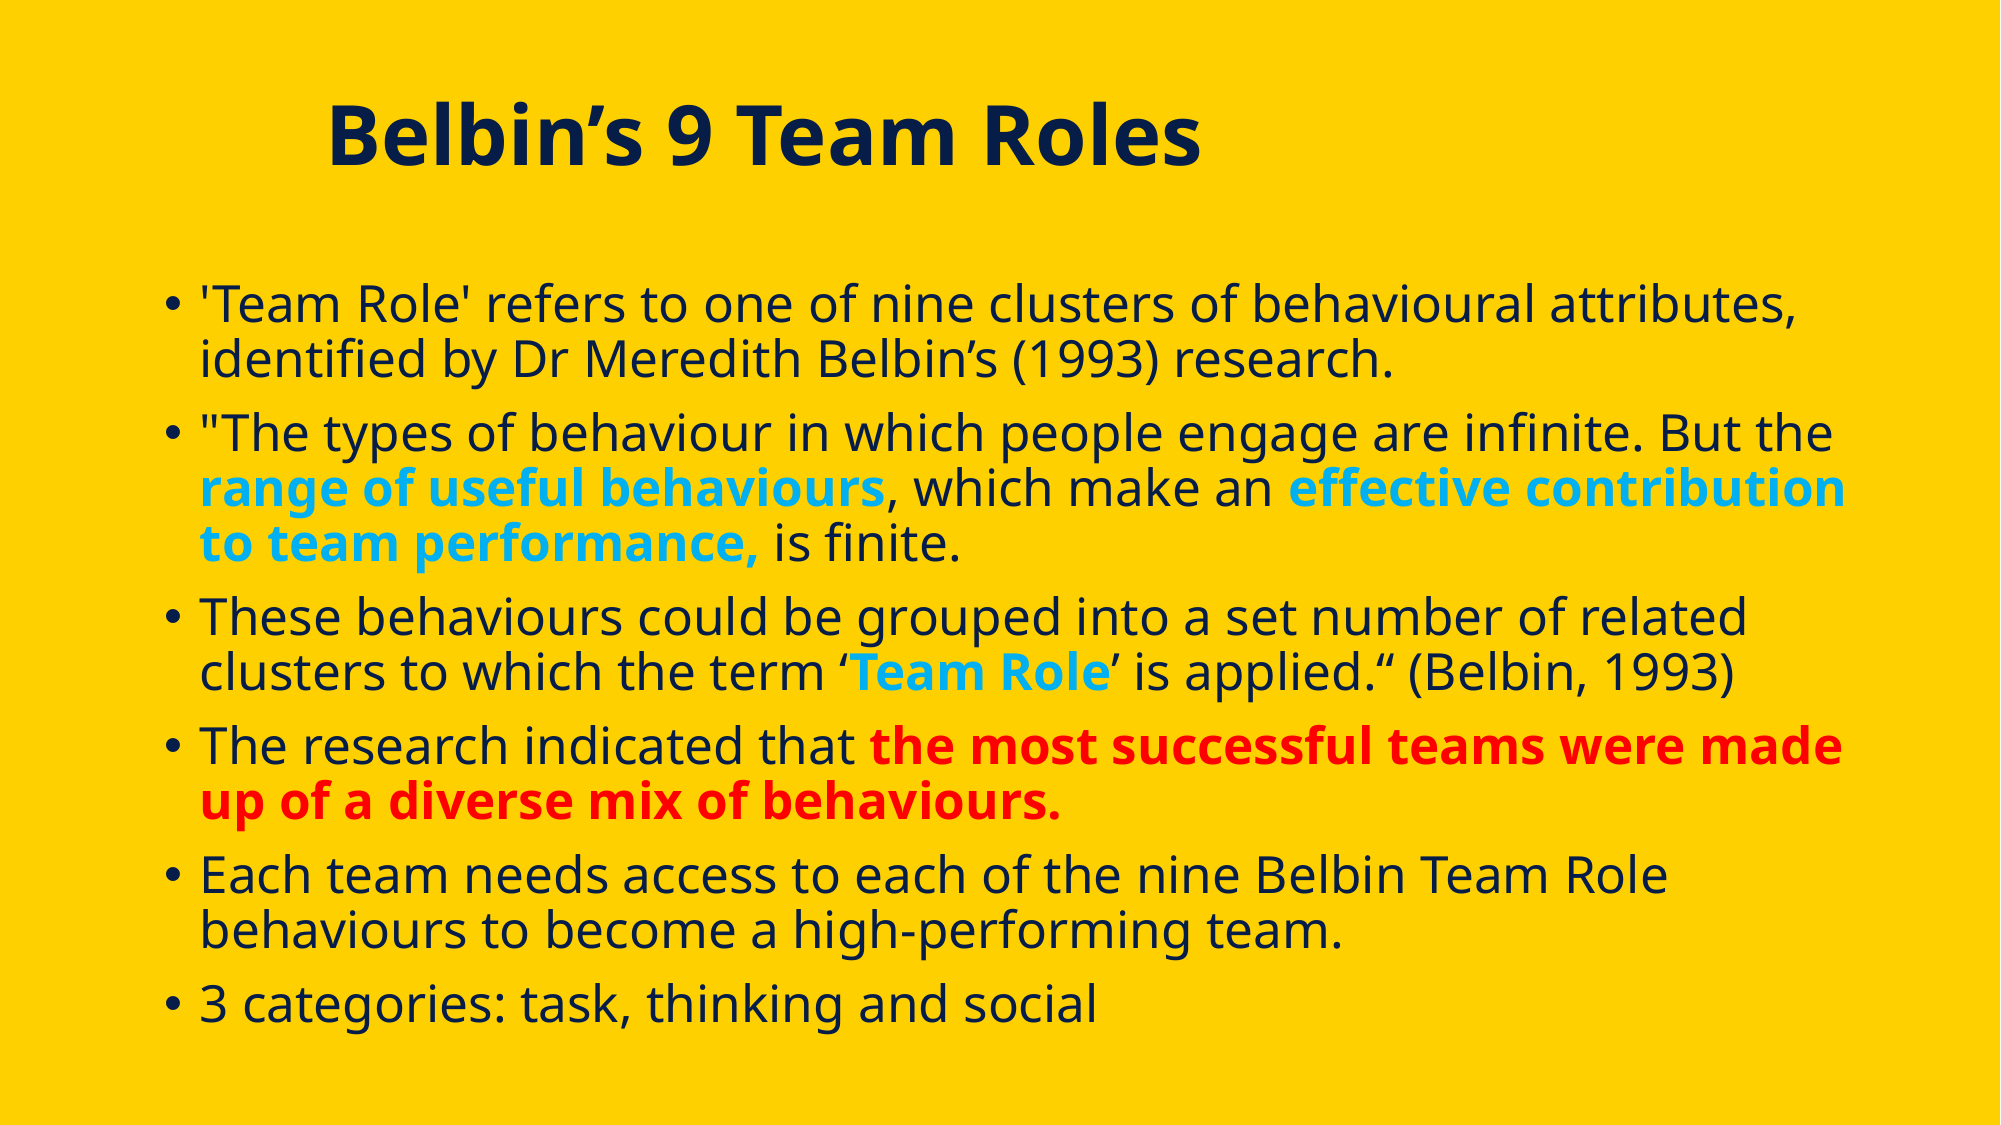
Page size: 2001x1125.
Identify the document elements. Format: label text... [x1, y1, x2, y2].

list 'Team Role' refers to one of nine clusters of behavioural attributes, identified by Dr Meredith Belbin’s (1993) research. "The types of behaviour in which people engage are infinite. But the range of useful behaviours, which make an effective contribution to team performance, is finite. These behaviours could be grouped into a set number of related clusters to which the term ‘Team Role’ is applied.“ (Belbin, 1993) The research indicated that the most successful teams were made up of a diverse mix of behaviours. Each team needs access to each of the nine Belbin Team Role behaviours to become a high-performing team. 3 categories: task, thinking and social [149, 270, 1875, 1053]
title Belbin’s 9 Team Roles [310, 29, 1497, 247]
